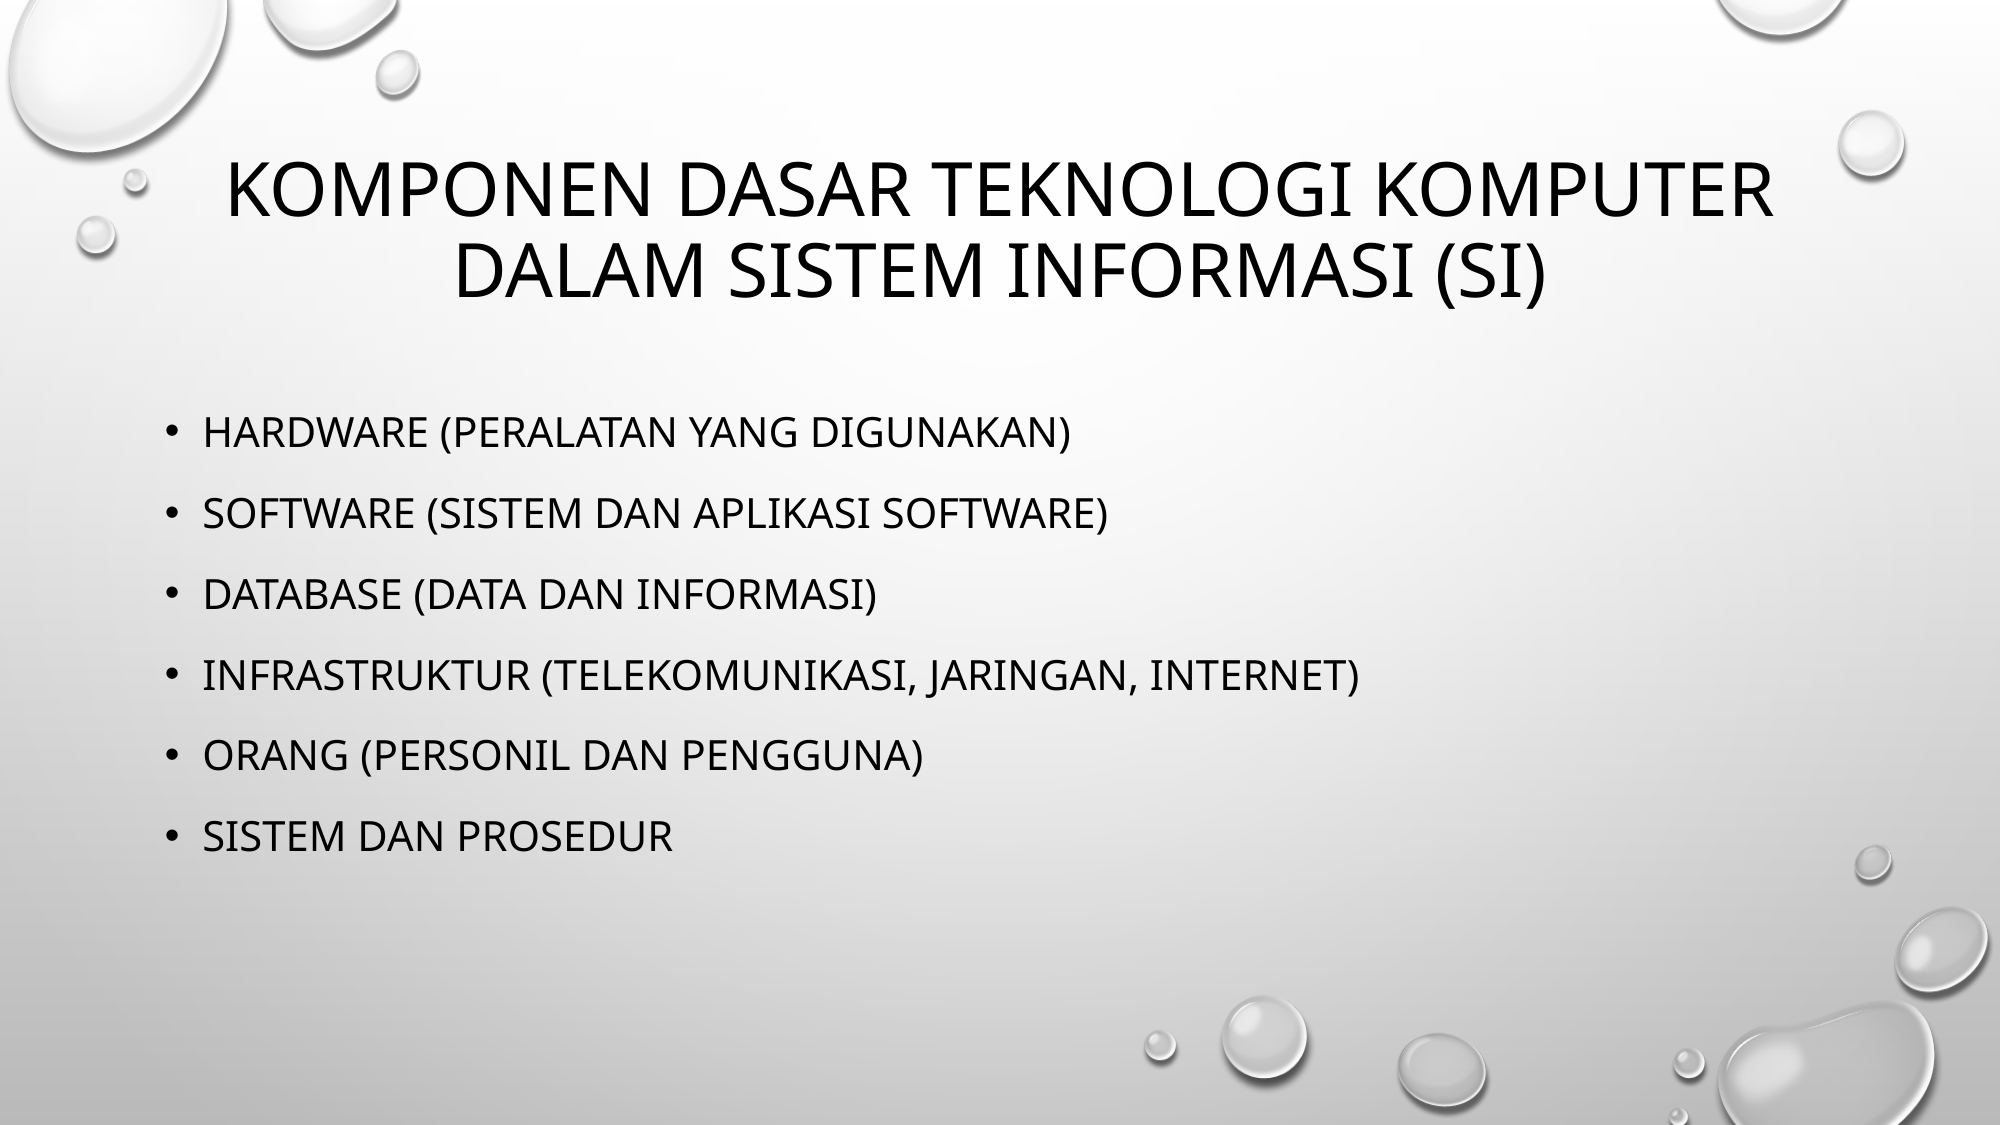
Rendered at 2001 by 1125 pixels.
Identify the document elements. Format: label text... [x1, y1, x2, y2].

title Komponen dasar teknologi komputer dalam sistem informasi (SI) [149, 101, 1851, 364]
picture [0, 0, 2000, 1125]
list Hardware (peralatan yang digunakan) Software (sistem dan aplikasi software) Database (data dan informasi) Infrastruktur (telekomunikasi, jaringan, internet) Orang (personil dan pengguna) Sistem dan prosedur [149, 388, 1850, 950]
